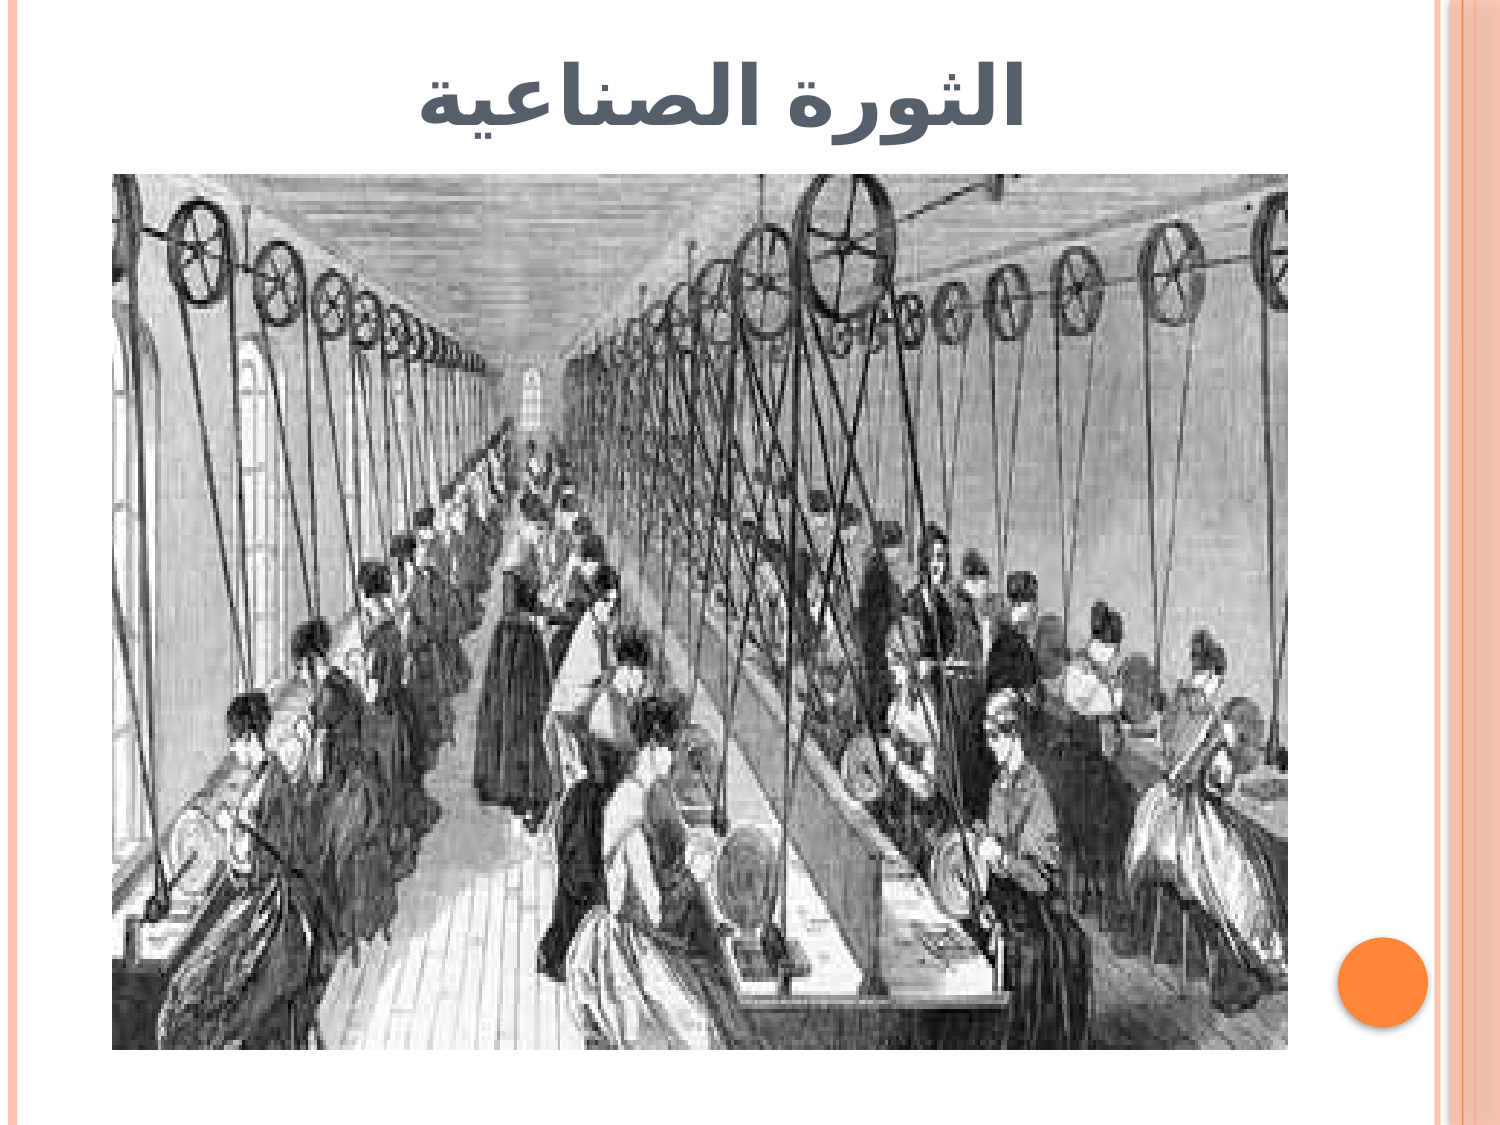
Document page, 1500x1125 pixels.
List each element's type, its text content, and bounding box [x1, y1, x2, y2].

title الثورة الصناعية [24, 0, 1438, 150]
picture [111, 174, 1288, 1051]
